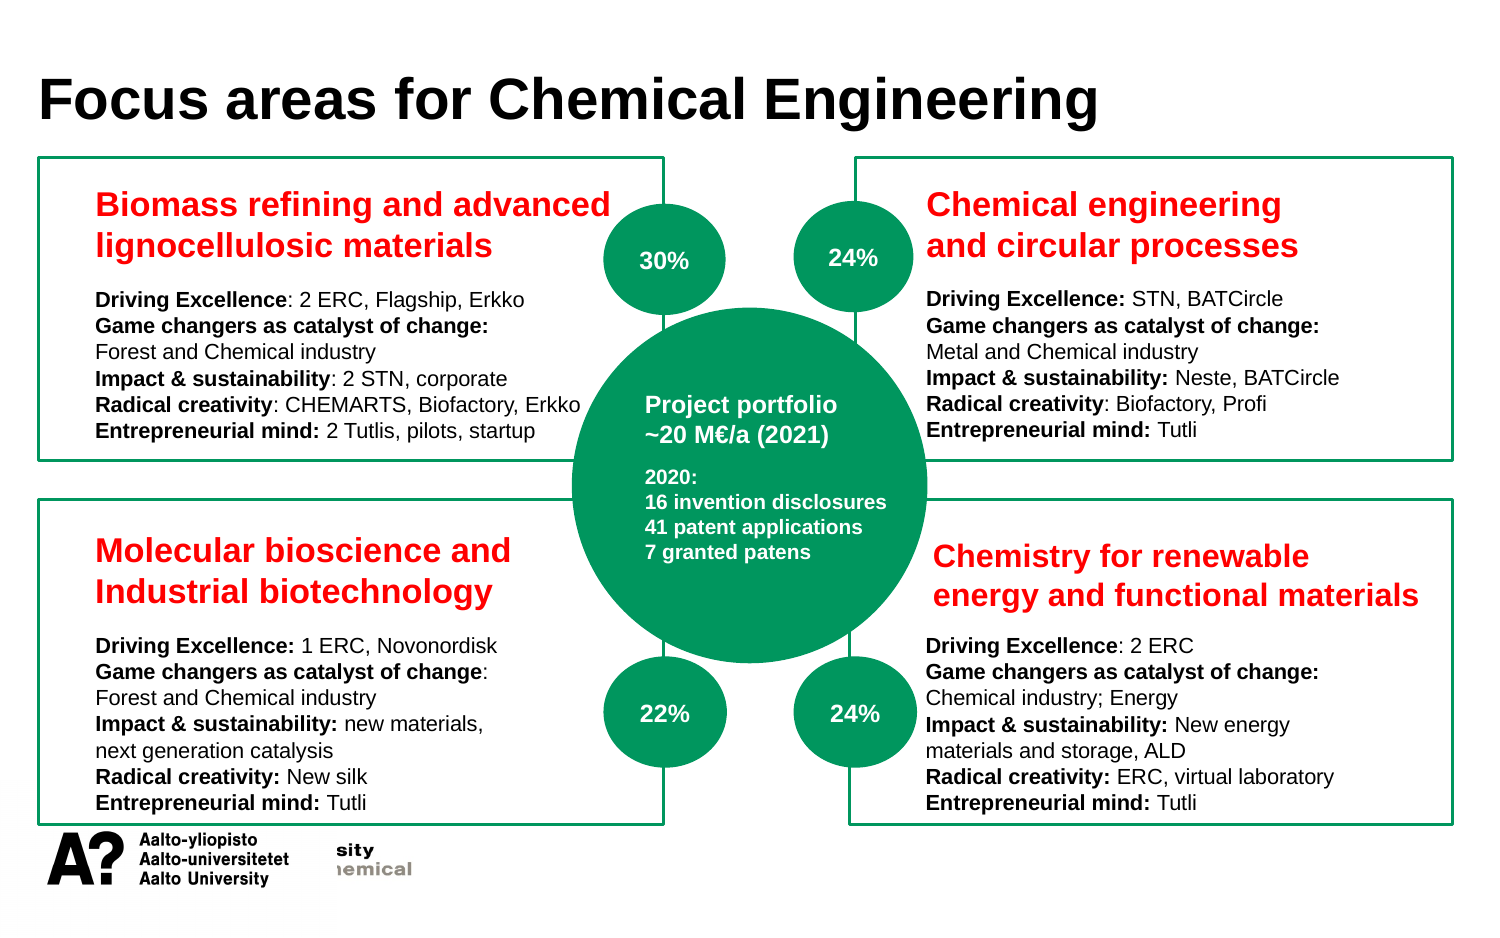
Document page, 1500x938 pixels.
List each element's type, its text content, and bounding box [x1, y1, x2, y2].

text_box [854, 156, 1454, 462]
text_box Driving Excellence: STN, BATCircle Game changers as catalyst of change: Metal and Chemical industry Impact & sustainability: Neste, BATCircle Radical creativity: Biofactory, Profi Entrepreneurial mind: Tutli [911, 277, 1408, 450]
text_box Chemistry for renewable energy and functional materials [908, 527, 1436, 621]
text_box Molecular bioscience and Industrial biotechnology [80, 520, 570, 618]
text_box Focus areas for Chemical Engineering [38, 61, 1422, 146]
text_box [36, 497, 665, 827]
text_box Project portfolio ~20 M€/a (2021) 2020: 16 invention disclosures 41 patent applications 7 granted patens [629, 381, 1012, 572]
text_box [36, 156, 665, 462]
text_box 30% [603, 203, 726, 316]
text_box [571, 307, 905, 664]
text_box [847, 497, 1454, 827]
text_box Biomass refining and advanced lignocellulosic materials [80, 174, 643, 273]
text_box Driving Excellence: 1 ERC, Novonordisk Game changers as catalyst of change: Forest and Chemical industry Impact & sustainability: new materials, next generation catalysis Radical creativity: New silk Entrepreneurial mind: Tutli [80, 624, 711, 823]
text_box Chemical engineering and circular processes [911, 174, 1428, 272]
text_box 22% [603, 656, 727, 768]
text_box Driving Excellence: 2 ERC Game changers as catalyst of change: Chemical industry; Energy Impact & sustainability: New energy materials and storage, ALD Radical creativity: ERC, virtual laboratory Entrepreneurial mind: Tutli [910, 624, 1451, 823]
text_box 24% [793, 200, 914, 313]
picture [0, 780, 472, 938]
text_box 24% [793, 656, 918, 768]
text_box Driving Excellence: 2 ERC, Flagship, Erkko Game changers as catalyst of change: Forest and Chemical industry Impact & sustainability: 2 STN, corporate Radical creativity: CHEMARTS, Biofactory, Erkko Entrepreneurial mind: 2 Tutlis, pilots, startup [80, 278, 711, 451]
